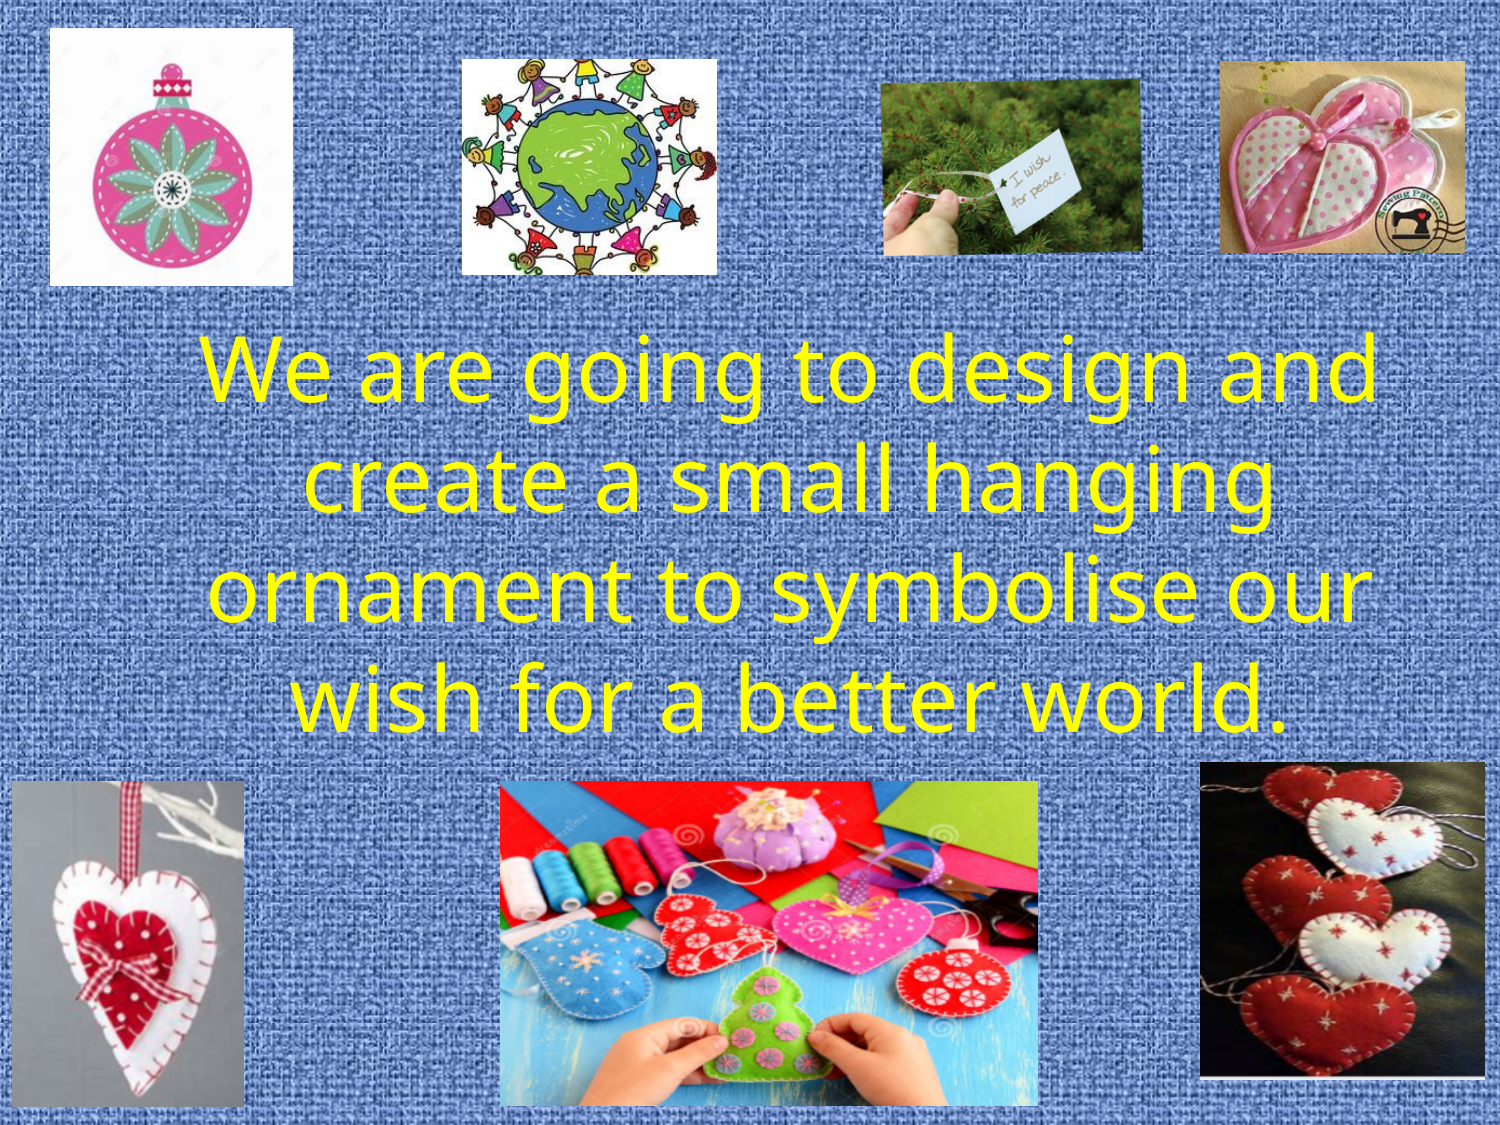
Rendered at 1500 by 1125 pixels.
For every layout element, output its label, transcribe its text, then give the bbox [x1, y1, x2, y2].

picture [0, 0, 1500, 1125]
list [462, 59, 717, 276]
text_box We are going to design and create a small hanging ornament to symbolise our wish for a better world. [122, 303, 1460, 868]
